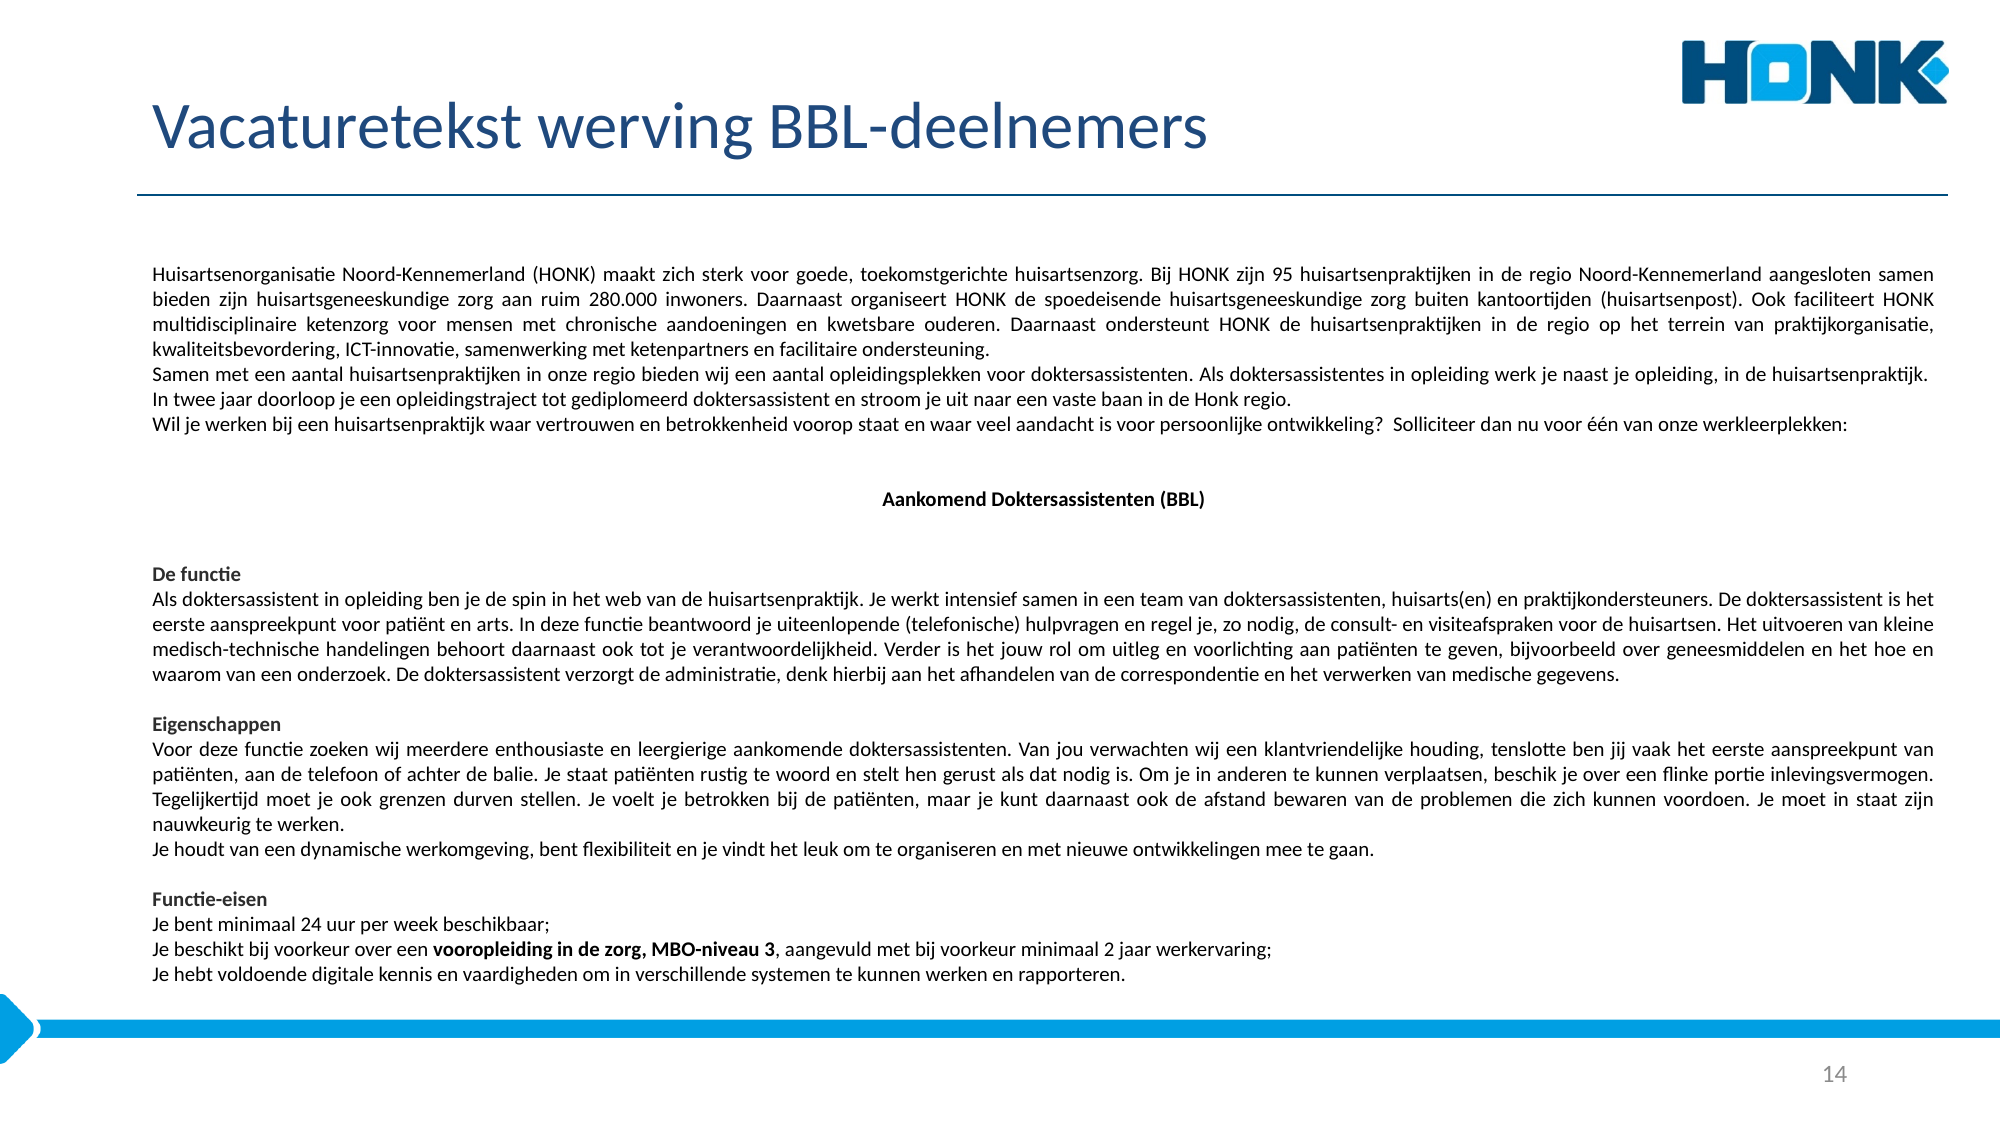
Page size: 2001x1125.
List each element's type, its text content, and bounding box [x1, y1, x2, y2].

picture [1682, 40, 1949, 104]
text_box Huisartsenorganisatie Noord-Kennemerland (HONK) maakt zich sterk voor goede, toekomstgerichte huisartsenzorg. Bij HONK zijn 95 huisartsenpraktijken in de regio Noord-Kennemerland aangesloten samen bieden zijn huisartsgeneeskundige zorg aan ruim 280.000 inwoners. Daarnaast organiseert HONK de spoedeisende huisartsgeneeskundige zorg buiten kantoortijden (huisartsenpost). Ook faciliteert HONK multidisciplinaire ketenzorg voor mensen met chronische aandoeningen en kwetsbare ouderen. Daarnaast ondersteunt HONK de huisartsenpraktijken in de regio op het terrein van praktijkorganisatie, kwaliteitsbevordering, ICT-innovatie, samenwerking met ketenpartners en facilitaire ondersteuning. Samen met een aantal huisartsenpraktijken in onze regio bieden wij een aantal opleidingsplekken voor doktersassistenten. Als doktersassistentes in opleiding werk je naast je opleiding, in de huisartsenpraktijk. In twee jaar doorloop je een opleidingstraject tot gediplomeerd doktersassistent en stroom je uit naar een vaste baan in de Honk regio. Wil je werken bij een huisartsenpraktijk waar vertrouwen en betrokkenheid voorop staat en waar veel aandacht is voor persoonlijke ontwikkeling? Solliciteer dan nu voor één van onze werkleerplekken: Aankomend Doktersassistenten (BBL) De functie Als doktersassistent in opleiding ben je de spin in het web van de huisartsenpraktijk. Je werkt intensief samen in een team van doktersassistenten, huisarts(en) en praktijkondersteuners. De doktersassistent is het eerste aanspreekpunt voor patiënt en arts. In deze functie beantwoord je uiteenlopende (telefonische) hulpvragen en regel je, zo nodig, de consult- en visiteafspraken voor de huisartsen. Het uitvoeren van kleine medisch-technische handelingen behoort daarnaast ook tot je verantwoordelijkheid. Verder is het jouw rol om uitleg en voorlichting aan patiënten te geven, bijvoorbeeld over geneesmiddelen en het hoe en waarom van een onderzoek. De doktersassistent verzorgt de administratie, denk hierbij aan het afhandelen van de correspondentie en het verwerken van medische gegevens. Eigenschappen Voor deze functie zoeken wij meerdere enthousiaste en leergierige aankomende doktersassistenten. Van jou verwachten wij een klantvriendelijke houding, tenslotte ben jij vaak het eerste aanspreekpunt van patiënten, aan de telefoon of achter de balie. Je staat patiënten rustig te woord en stelt hen gerust als dat nodig is. Om je in anderen te kunnen verplaatsen, beschik je over een flinke portie inlevingsvermogen. Tegelijkertijd moet je ook grenzen durven stellen. Je voelt je betrokken bij de patiënten, maar je kunt daarnaast ook de afstand bewaren van de problemen die zich kunnen voordoen. Je moet in staat zijn nauwkeurig te werken. Je houdt van een dynamische werkomgeving, bent flexibiliteit en je vindt het leuk om te organiseren en met nieuwe ontwikkelingen mee te gaan. Functie-eisen Je bent minimaal 24 uur per week beschikbaar; Je beschikt bij voorkeur over een vooropleiding in de zorg, MBO-niveau 3, aangevuld met bij voorkeur minimaal 2 jaar werkervaring; Je hebt voldoende digitale kennis en vaardigheden om in verschillende systemen te kunnen werken en rapporteren. [137, 253, 1950, 993]
title Vacaturetekst werving BBL-deelnemers [137, 59, 1863, 195]
slide_number 14 [1412, 1042, 1863, 1103]
